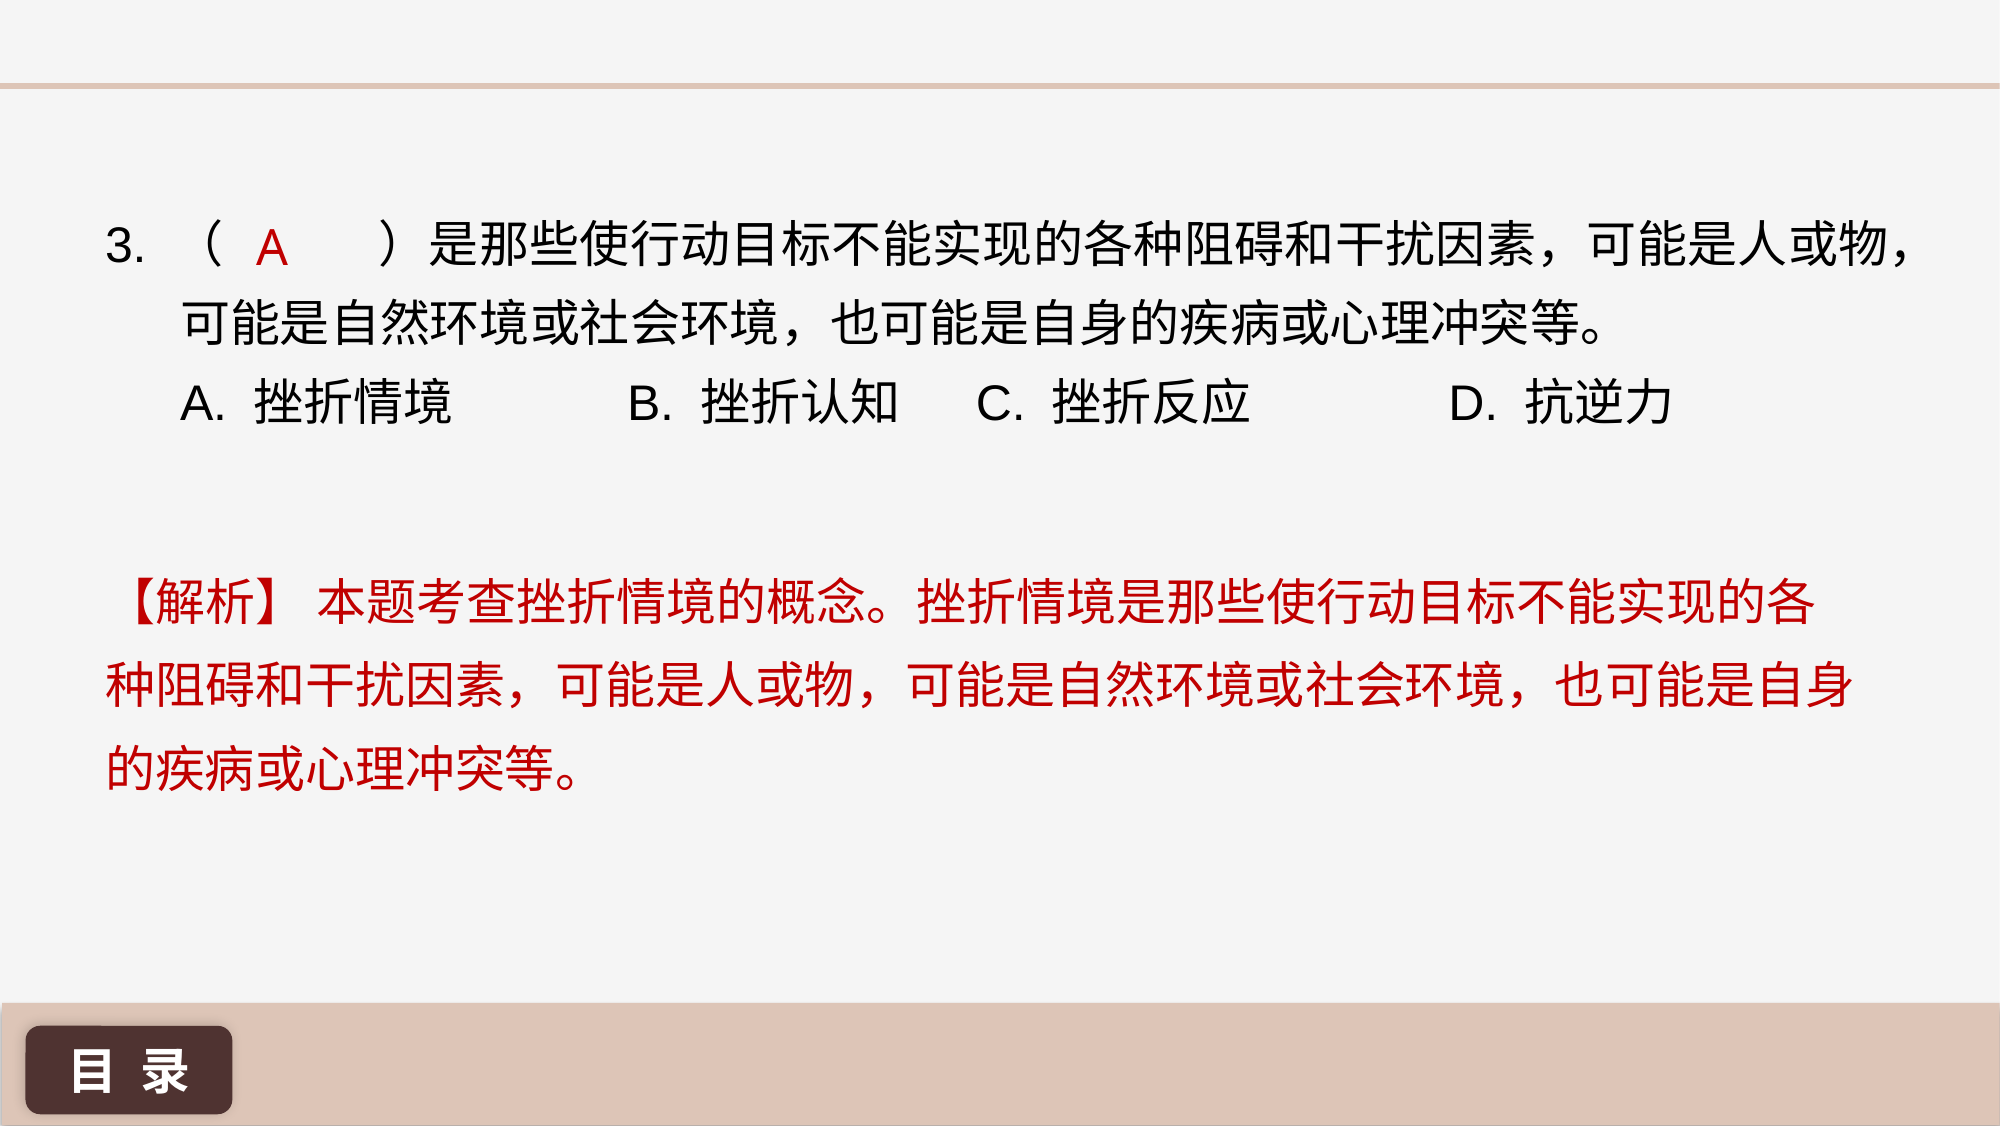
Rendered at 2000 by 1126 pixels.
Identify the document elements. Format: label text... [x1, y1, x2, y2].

text_box 【解析】 本题考查挫折情境的概念。挫折情境是那些使行动目标不能实现的各种阻碍和干扰因素，可能是人或物，可能是自然环境或社会环境，也可能是自身的疾病或心理冲突等。 [90, 539, 1878, 809]
text_box A [196, 184, 348, 275]
text_box 3. （ ）是那些使行动目标不能实现的各种阻碍和干扰因素，可能是人或物，可能是自然环境或社会环境，也可能是自身的疾病或心理冲突等。 A. 挫折情境 B. 挫折认知 C. 挫折反应 D. 抗逆力 [90, 185, 1904, 438]
